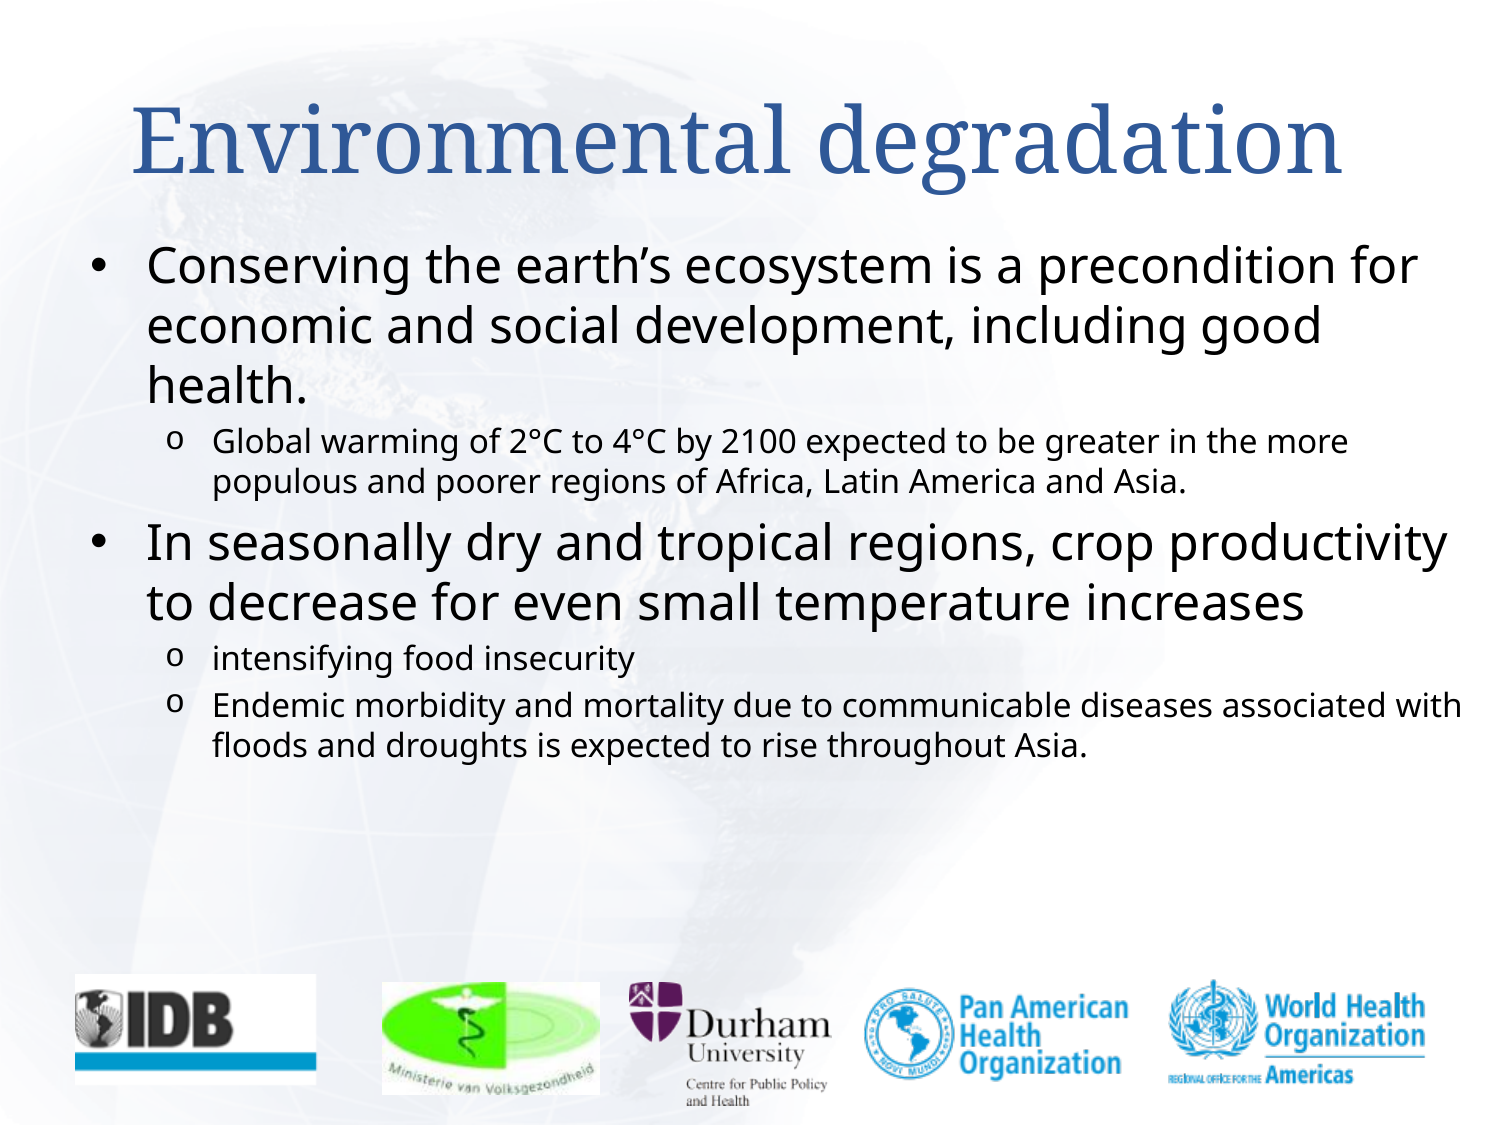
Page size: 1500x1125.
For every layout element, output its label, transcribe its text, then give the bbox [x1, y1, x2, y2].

picture [0, 0, 1500, 1125]
list Conserving the earth’s ecosystem is a precondition for economic and social development, including good health. Global warming of 2°C to 4°C by 2100 expected to be greater in the more populous and poorer regions of Africa, Latin America and Asia. In seasonally dry and tropical regions, crop productivity to decrease for even small temperature increases intensifying food insecurity Endemic morbidity and mortality due to communicable diseases associated with floods and droughts is expected to rise throughout Asia. [75, 226, 1490, 937]
title Environmental degradation [75, 0, 1425, 226]
